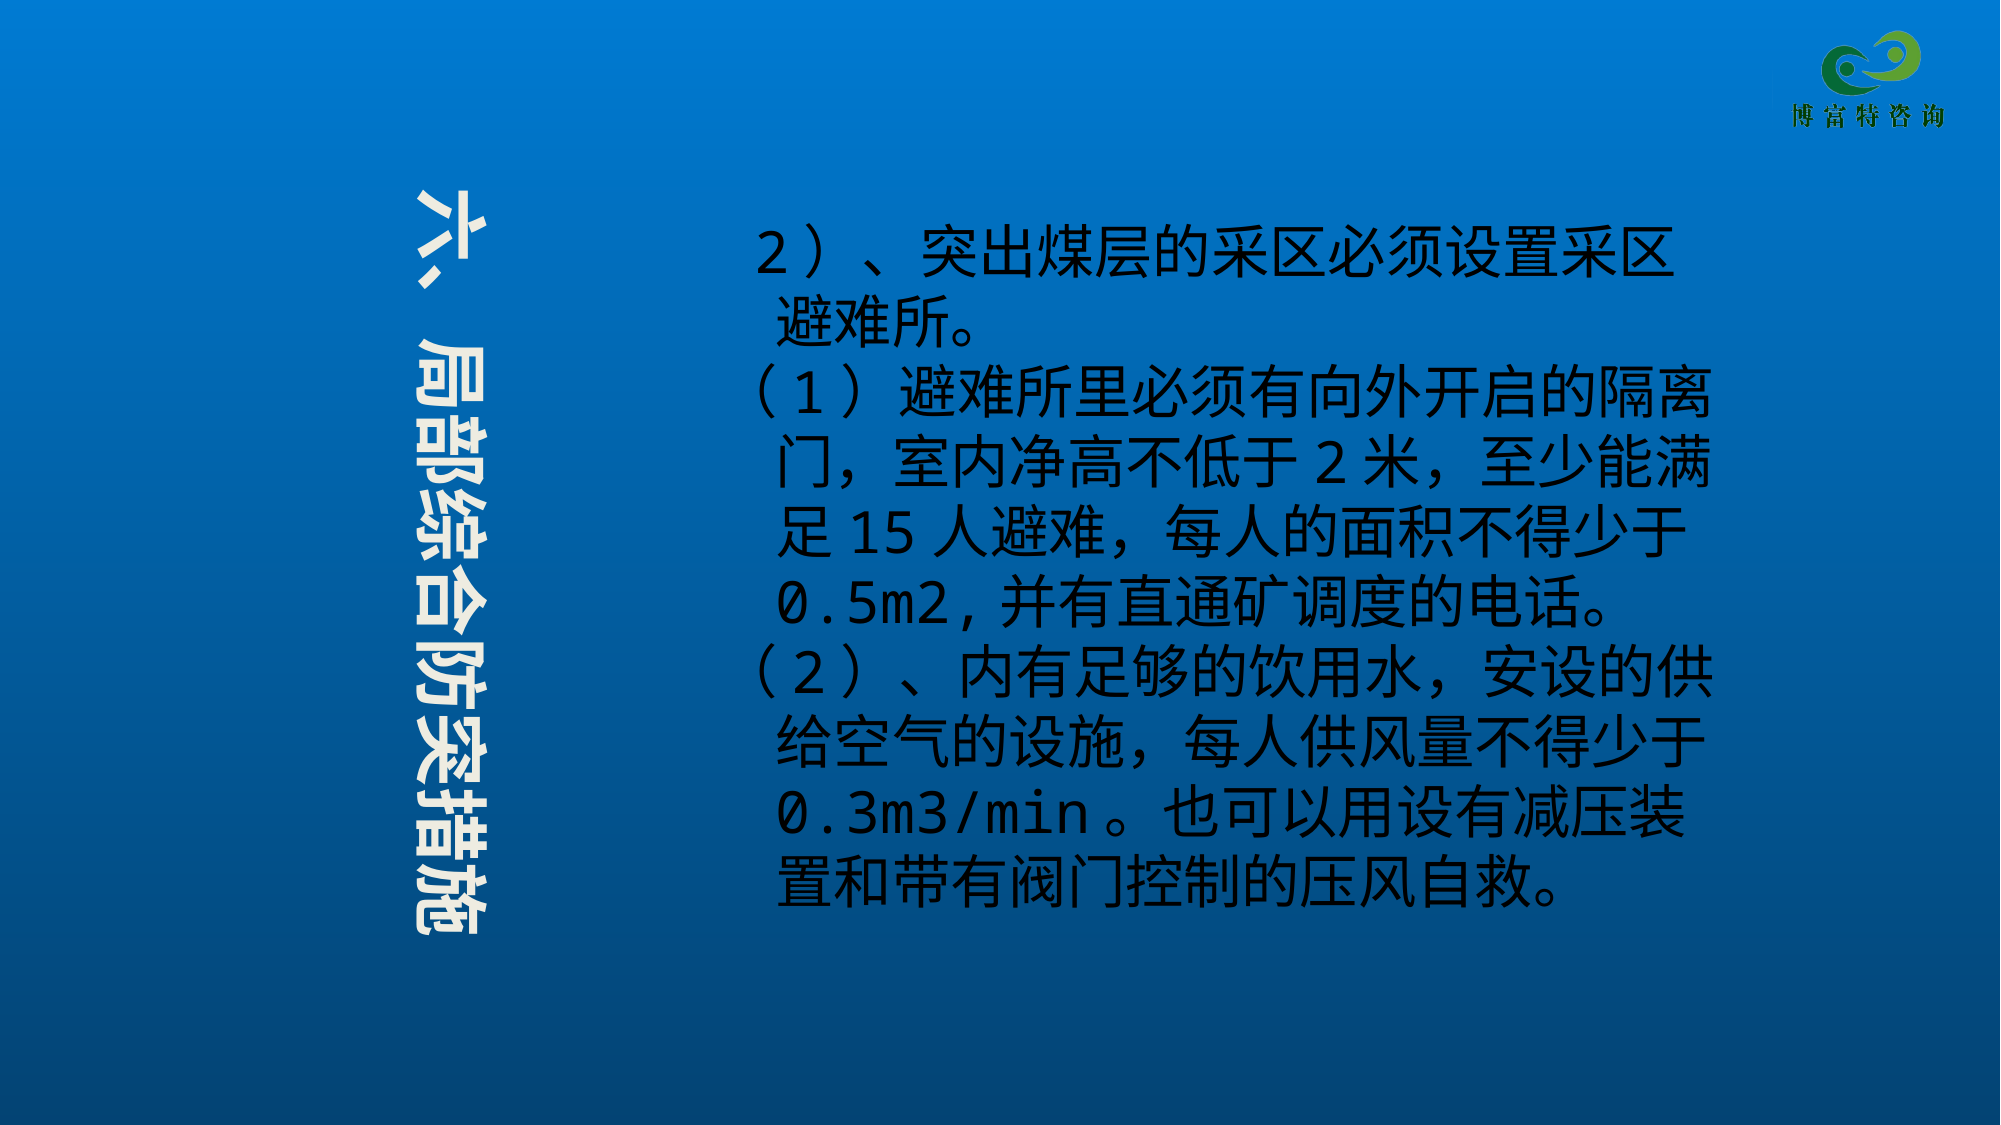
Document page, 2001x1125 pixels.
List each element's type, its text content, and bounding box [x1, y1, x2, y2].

picture [1772, 30, 1969, 131]
text_box 2）、突出煤层的采区必须设置采区避难所。 （1）避难所里必须有向外开启的隔离门，室内净高不低于2米，至少能满足15人避难，每人的面积不得少于0.5m2,并有直通矿调度的电话。 （2）、内有足够的饮用水，安设的供给空气的设施，每人供风量不得少于0.3m3/min。也可以用设有减压装置和带有阀门控制的压风自救。 [704, 207, 1750, 923]
text_box 六、局部综合防突措施 [385, 172, 506, 1125]
